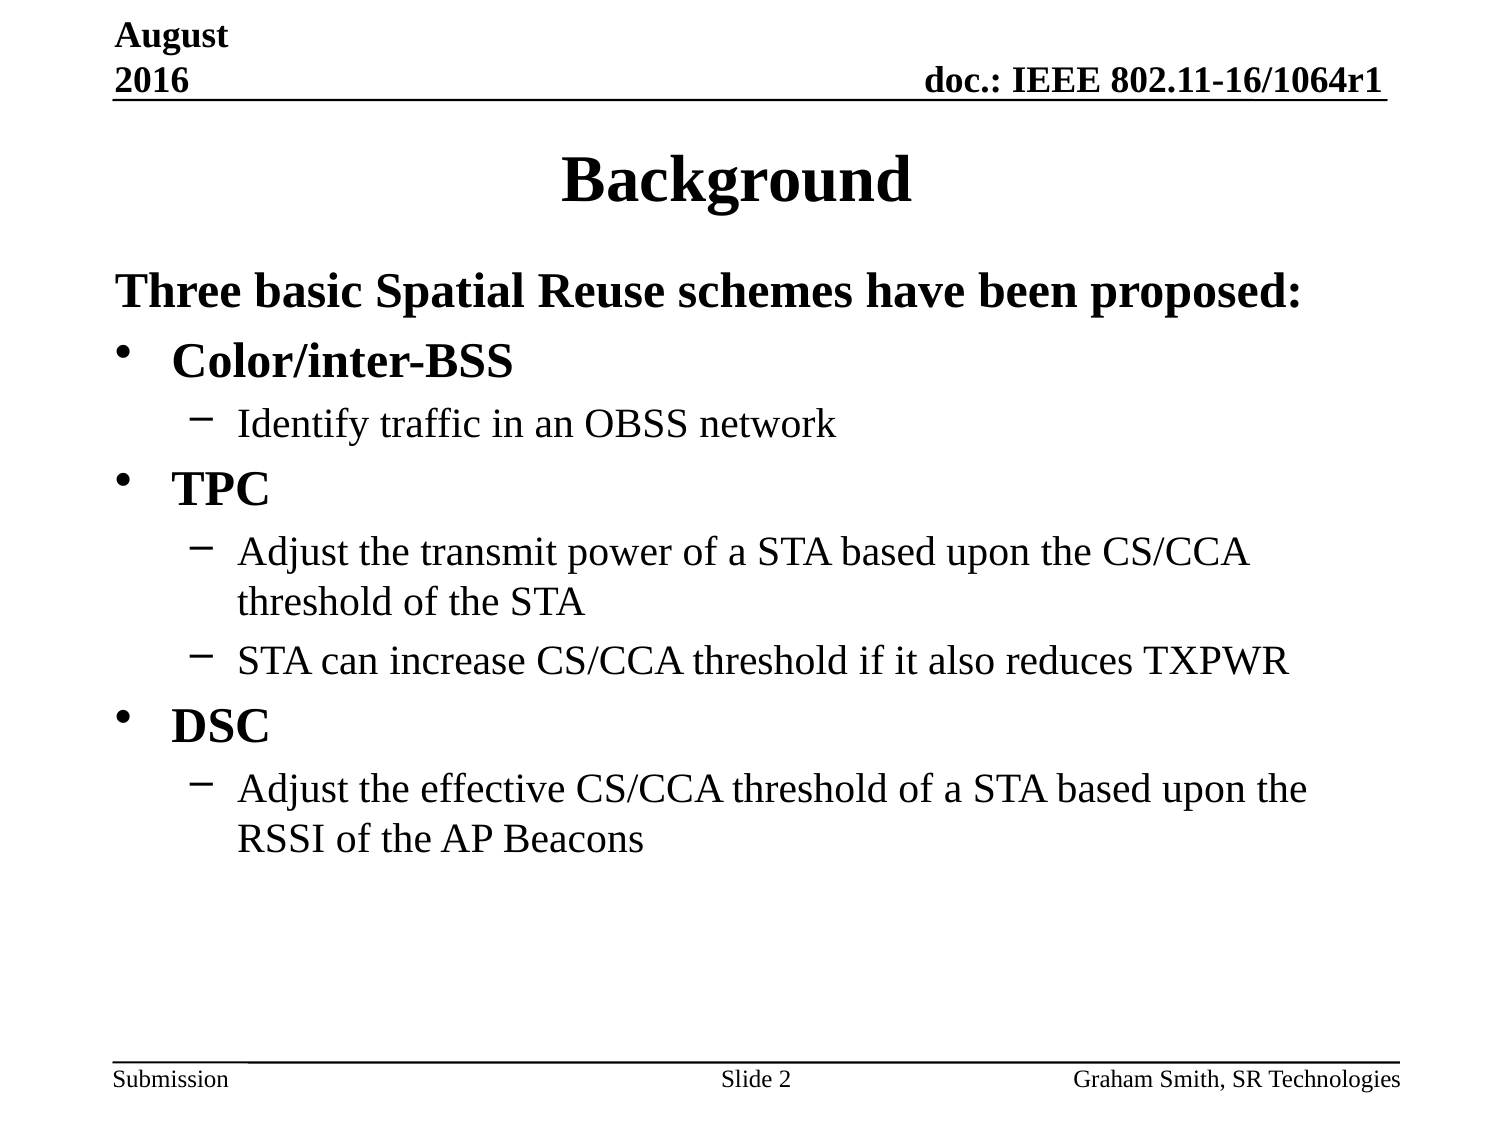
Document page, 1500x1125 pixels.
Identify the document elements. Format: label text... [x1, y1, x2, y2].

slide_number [114, 54, 286, 101]
slide_number Slide 2 [712, 1061, 800, 1093]
list Three basic Spatial Reuse schemes have been proposed: Color/inter-BSS Identify traffic in an OBSS network TPC Adjust the transmit power of a STA based upon the CS/CCA threshold of the STA STA can increase CS/CCA threshold if it also reduces TXPWR DSC Adjust the effective CS/CCA threshold of a STA based upon the RSSI of the AP Beacons [99, 249, 1375, 925]
title Background [24, 125, 1450, 225]
footer Graham Smith, SR Technologies [1069, 1061, 1402, 1093]
